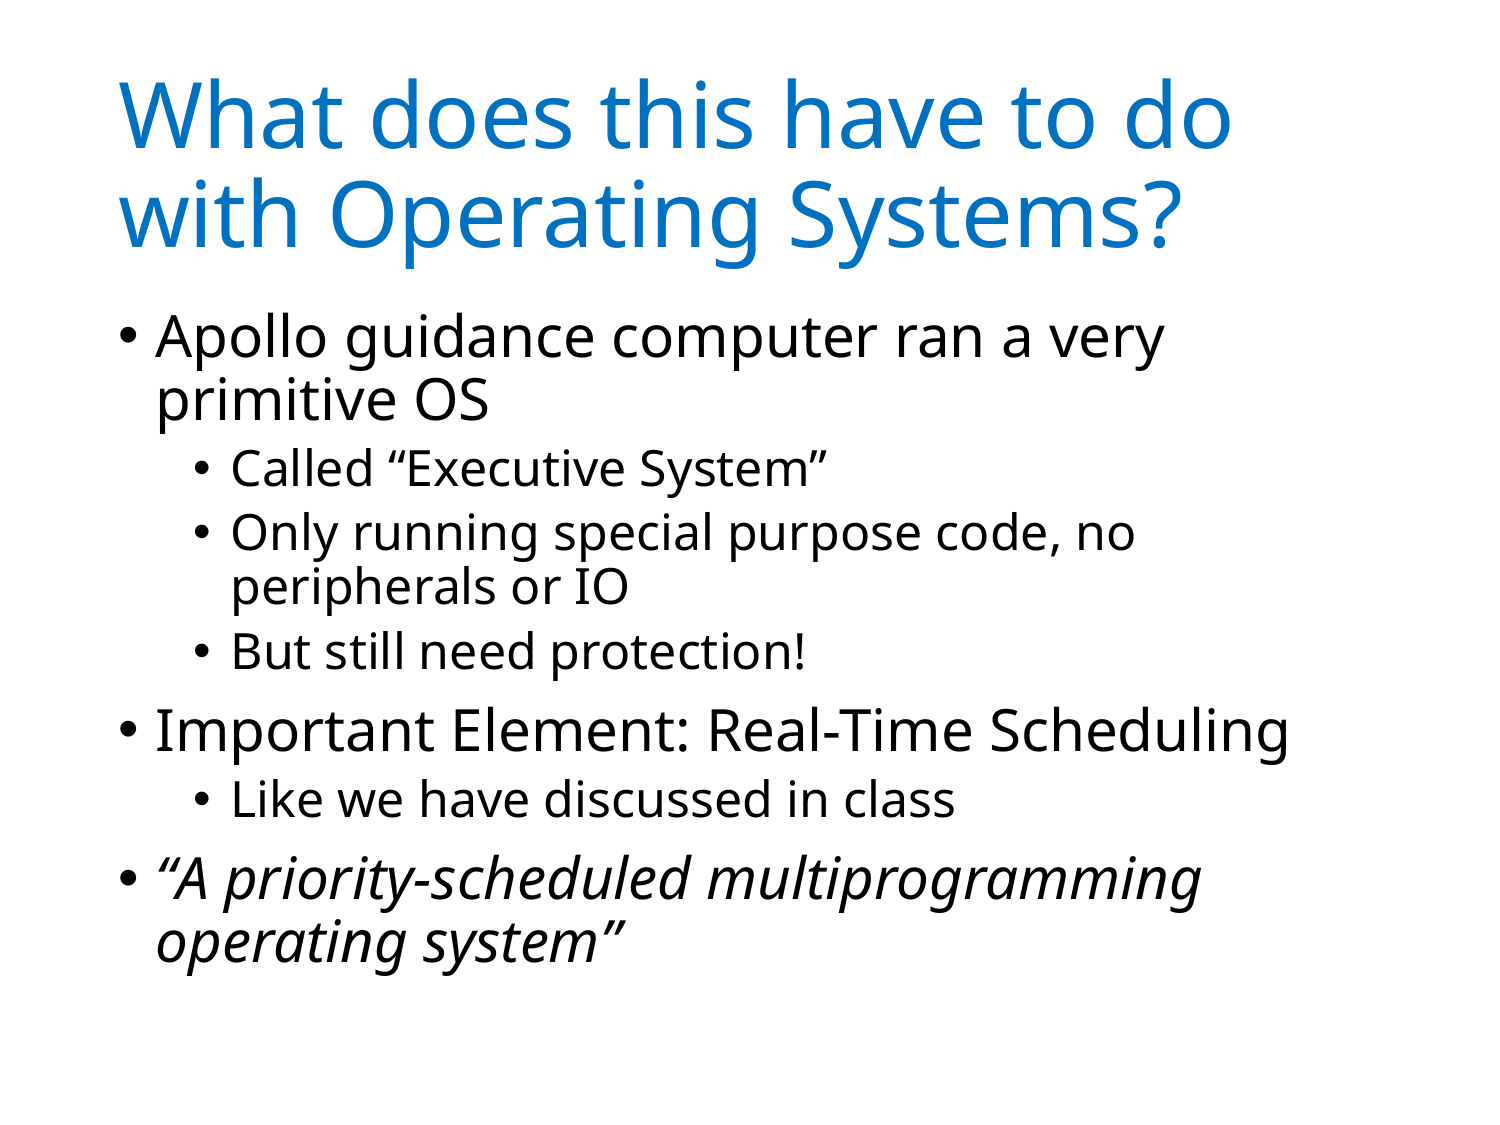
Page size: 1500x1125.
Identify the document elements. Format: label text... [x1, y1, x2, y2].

title What does this have to do with Operating Systems? [103, 59, 1397, 278]
list Apollo guidance computer ran a very primitive OS Called “Executive System” Only running special purpose code, no peripherals or IO But still need protection! Important Element: Real-Time Scheduling Like we have discussed in class “A priority-scheduled multiprogramming operating system” [103, 299, 1397, 1014]
